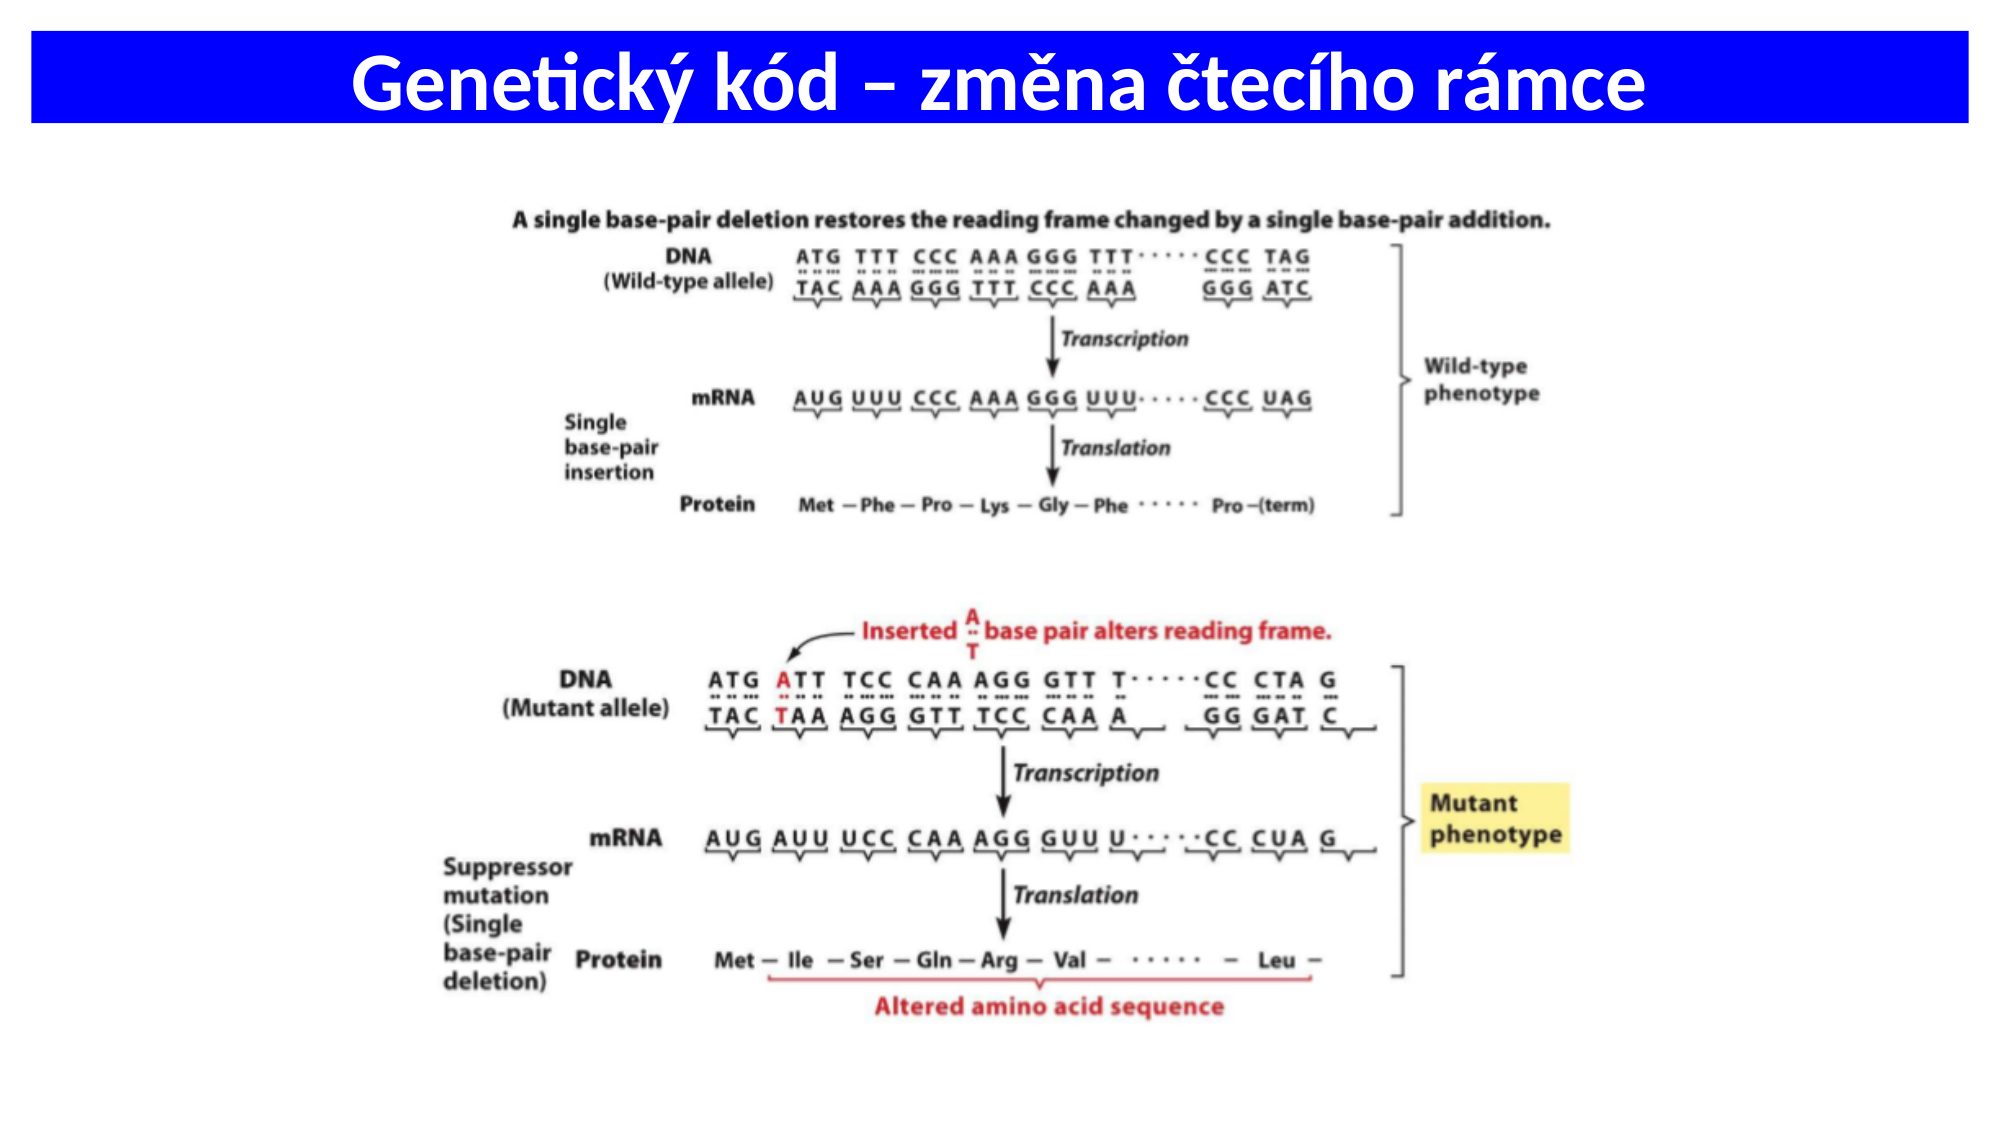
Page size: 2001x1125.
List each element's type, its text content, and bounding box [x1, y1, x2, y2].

text_box Genetický kód – změna čtecího rámce [31, 30, 1969, 124]
picture [394, 196, 1606, 1049]
